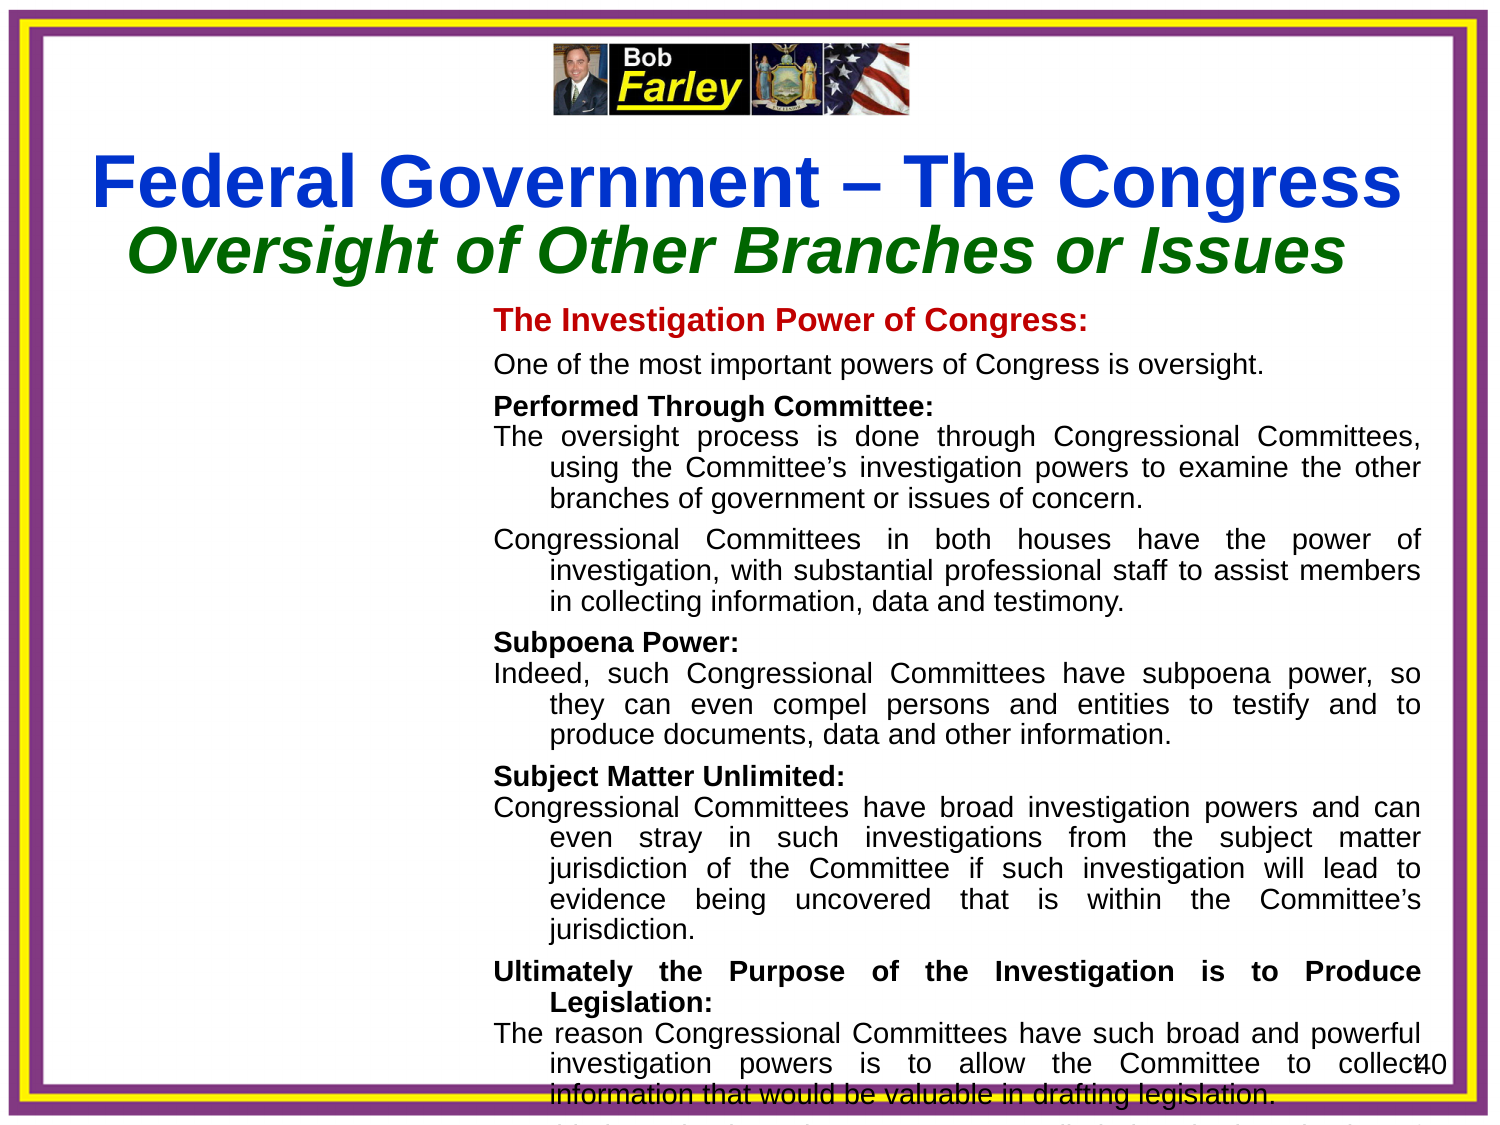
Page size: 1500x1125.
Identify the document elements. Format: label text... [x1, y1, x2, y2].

slide_number 40 [1112, 1037, 1463, 1116]
text_box Federal Government – The Congress Oversight of Other Branches or Issues The Investigation Power of Congress: One of the most important powers of Congress is oversight. Performed Through Committee: The oversight process is done through Congressional Committees, using the Committee’s investigation powers to examine the other branches of government or issues of concern. Congressional Committees in both houses have the power of investigation, with substantial professional staff to assist members in collecting information, data and testimony. Subpoena Power: Indeed, such Congressional Committees have subpoena power, so they can even compel persons and entities to testify and to produce documents, data and other information. Subject Matter Unlimited: Congressional Committees have broad investigation powers and can even stray in such investigations from the subject matter jurisdiction of the Committee if such investigation will lead to evidence being uncovered that is within the Committee’s jurisdiction. Ultimately the Purpose of the Investigation is to Produce Legislation: The reason Congressional Committees have such broad and powerful investigation powers is to allow the Committee to collect information that would be valuable in drafting legislation. But this investigation role may never actually led to the introduction of any legislation, such as when a Committee is exercising its oversight role in examining an executive agency under its subject matter jurisdiction. A substantial amount of the annual congressional budget and staff resources in both houses of congress is expended in conducting investigations and oversight. [37, 124, 1438, 1100]
picture [0, 0, 1500, 1125]
